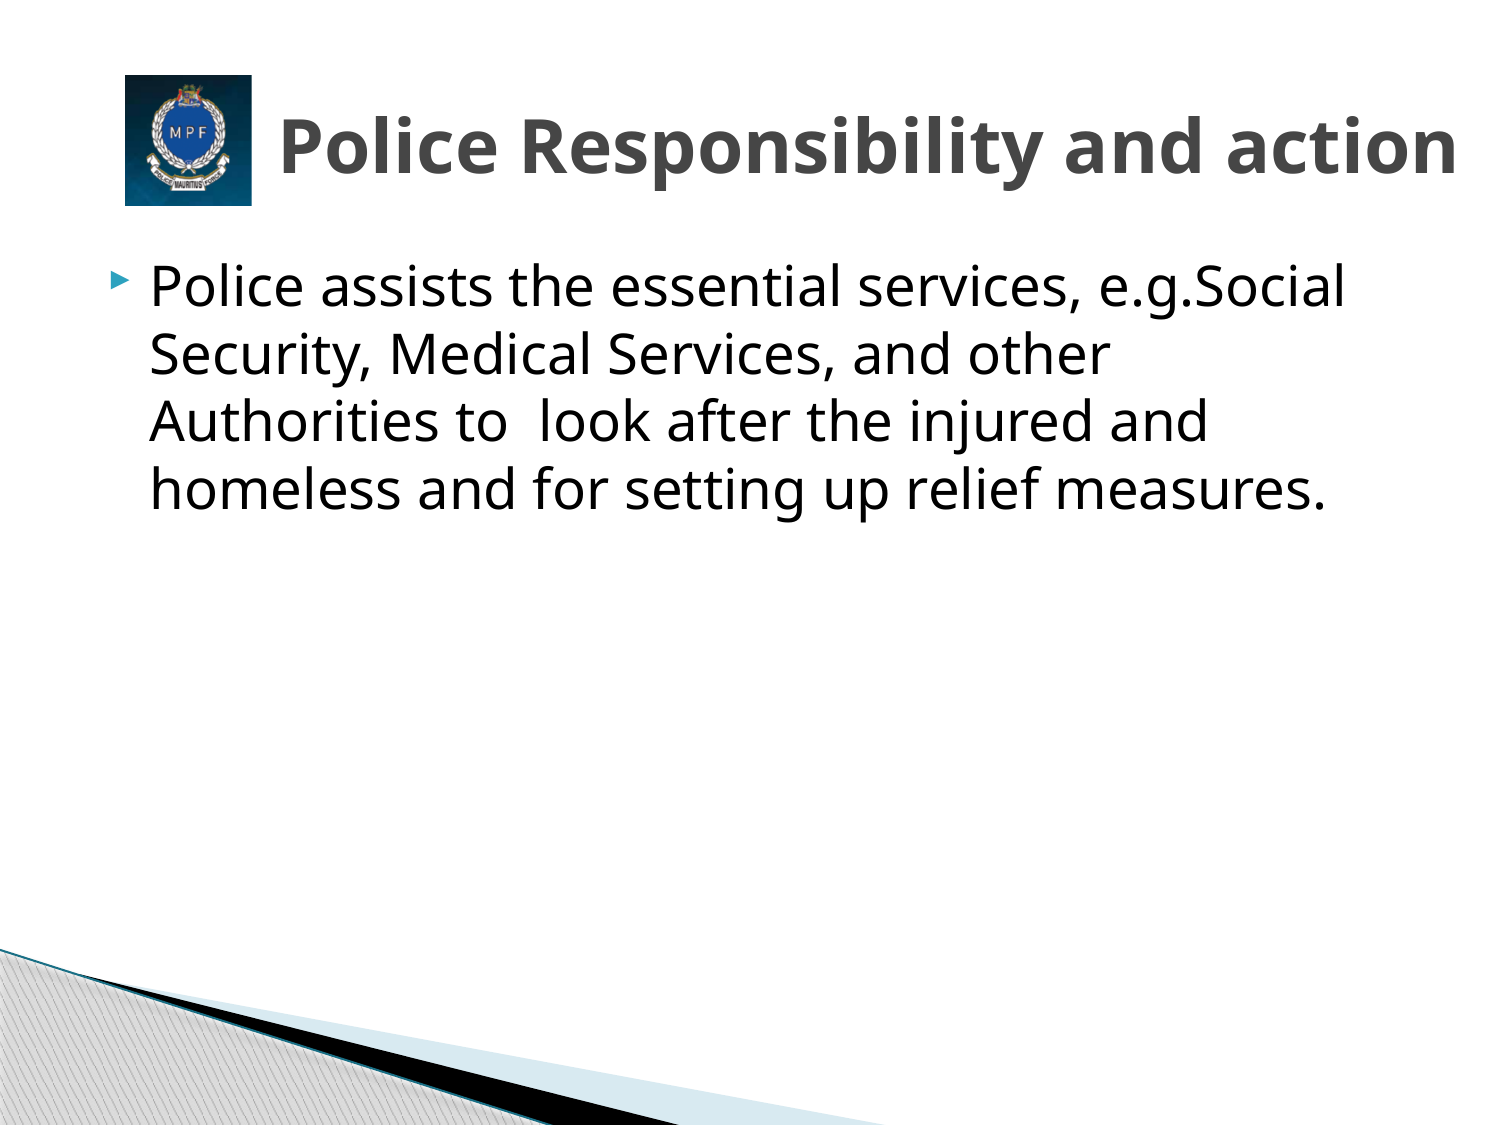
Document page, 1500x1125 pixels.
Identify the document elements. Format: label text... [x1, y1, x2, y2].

list Police assists the essential services, e.g.Social Security, Medical Services, and other Authorities to look after the injured and homeless and for setting up relief measures. [75, 243, 1425, 986]
title Police Responsibility and action [262, 50, 1500, 238]
picture [124, 74, 249, 191]
